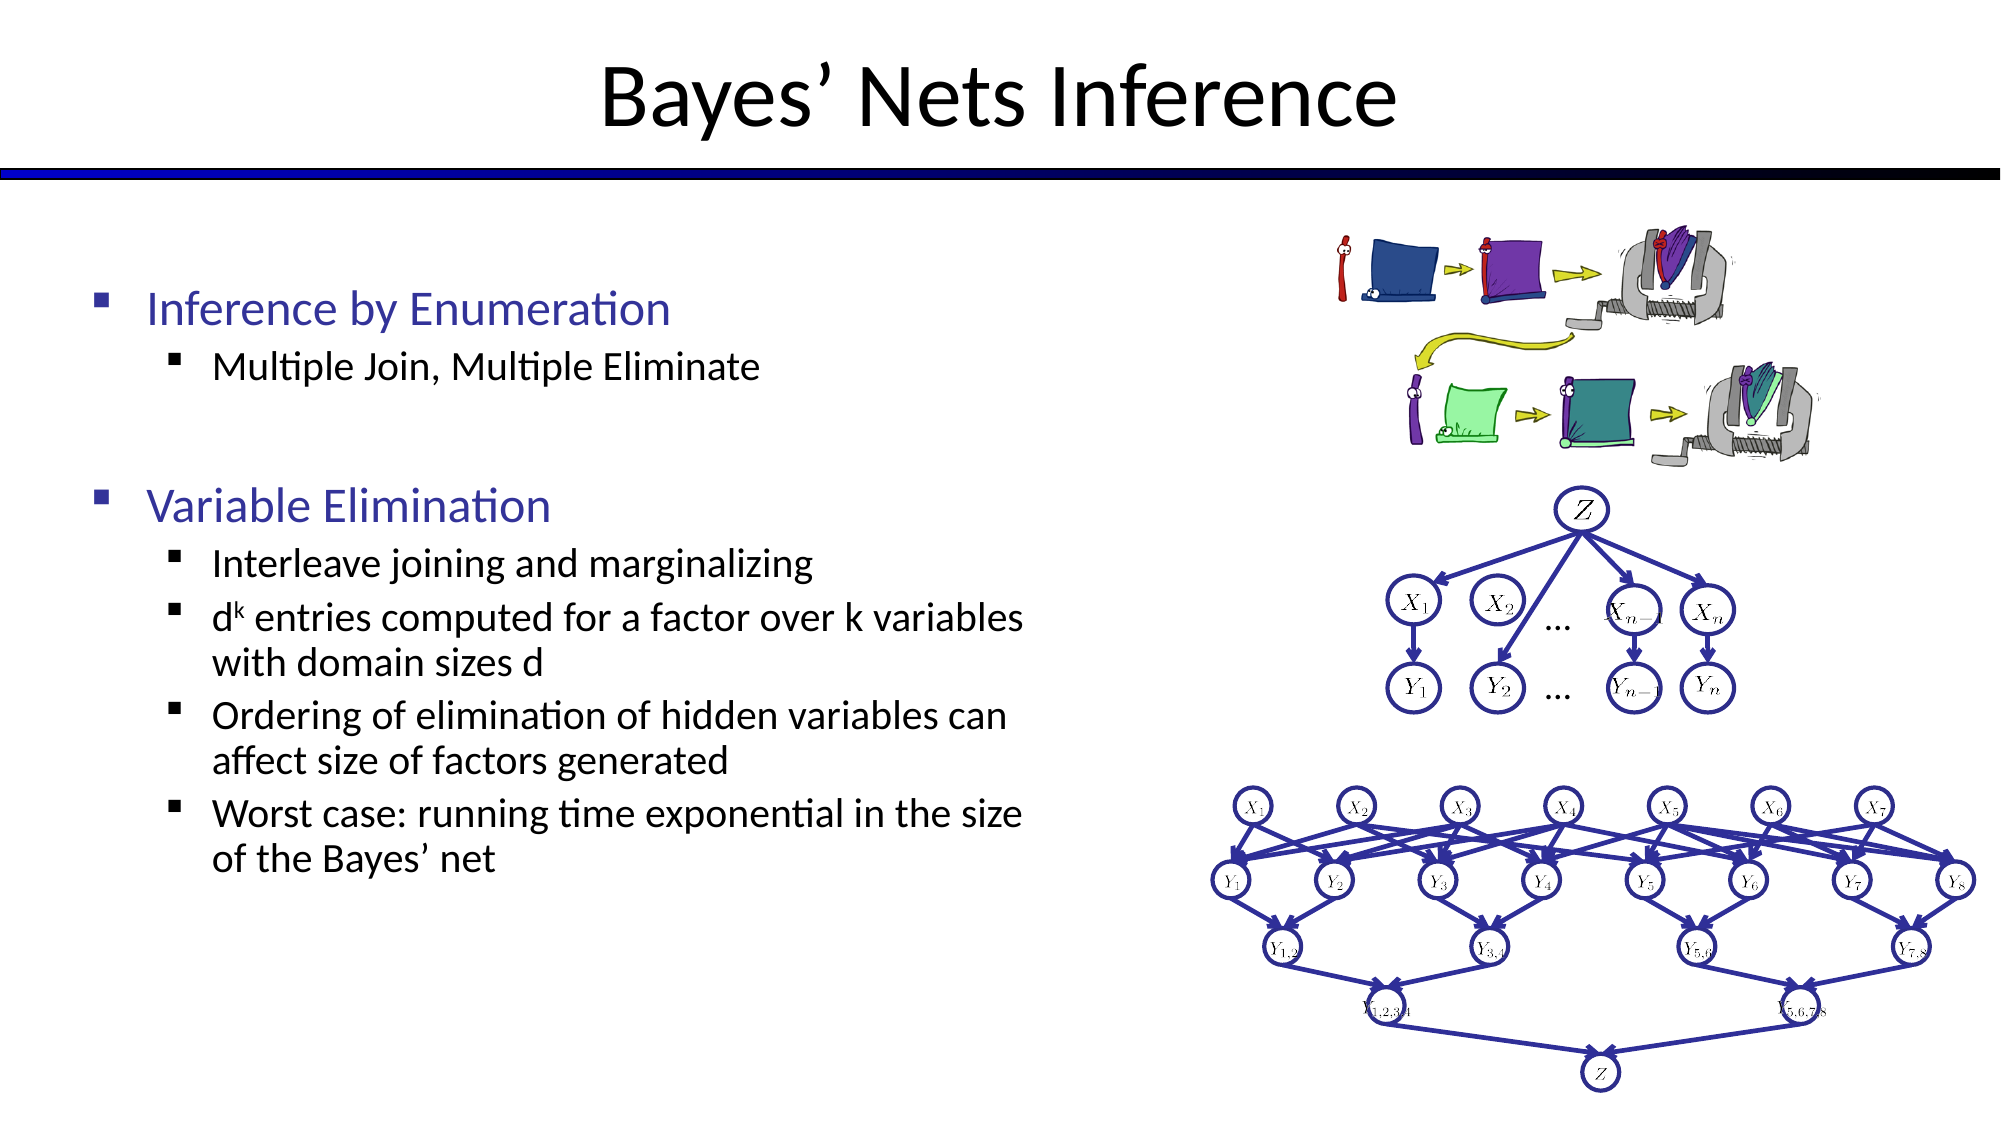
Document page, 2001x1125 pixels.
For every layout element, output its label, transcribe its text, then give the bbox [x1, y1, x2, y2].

title Bayes’ Nets Inference [0, 0, 2000, 184]
picture [1337, 224, 1821, 470]
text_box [1212, 787, 1975, 1091]
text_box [1387, 487, 1735, 713]
list Inference by Enumeration Multiple Join, Multiple Eliminate Variable Elimination Interleave joining and marginalizing dk entries computed for a factor over k variables with domain sizes d Ordering of elimination of hidden variables can affect size of factors generated Worst case: running time exponential in the size of the Bayes’ net [74, 274, 1063, 1076]
